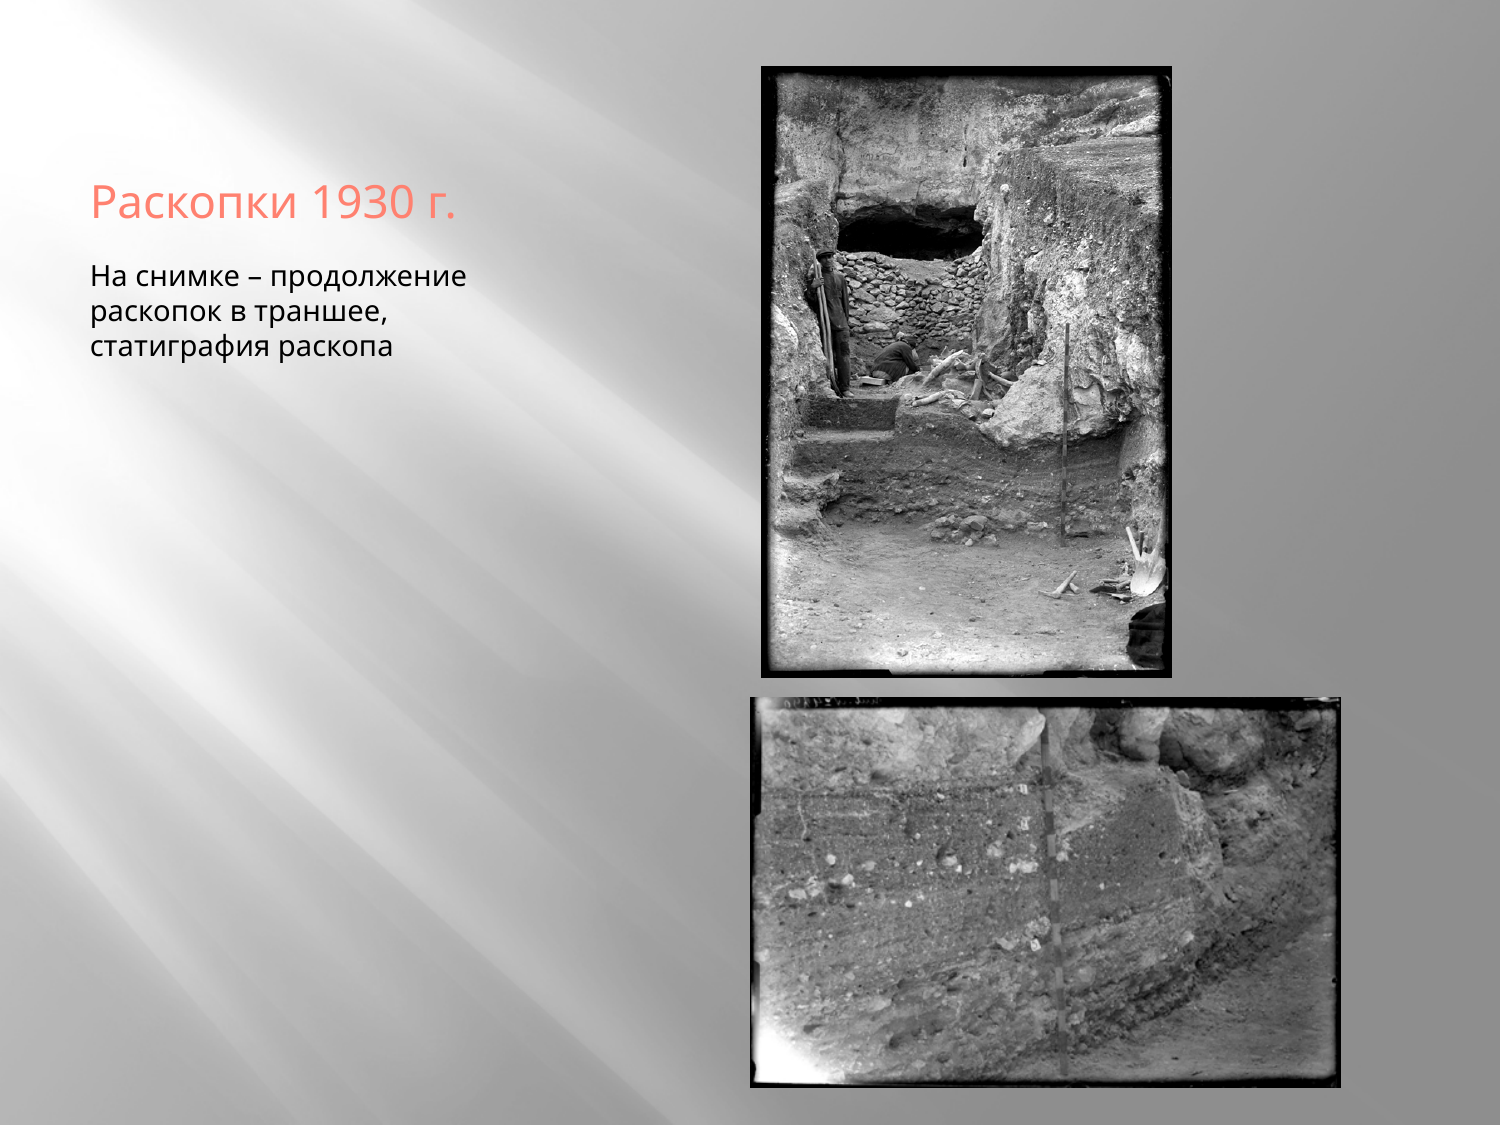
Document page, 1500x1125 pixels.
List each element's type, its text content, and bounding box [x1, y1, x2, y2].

picture [749, 697, 1341, 1088]
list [761, 66, 1172, 679]
list На снимке – продолжение раскопок в траншее, статиграфия раскопа [75, 249, 569, 1005]
title Раскопки 1930 г. [75, 44, 569, 236]
